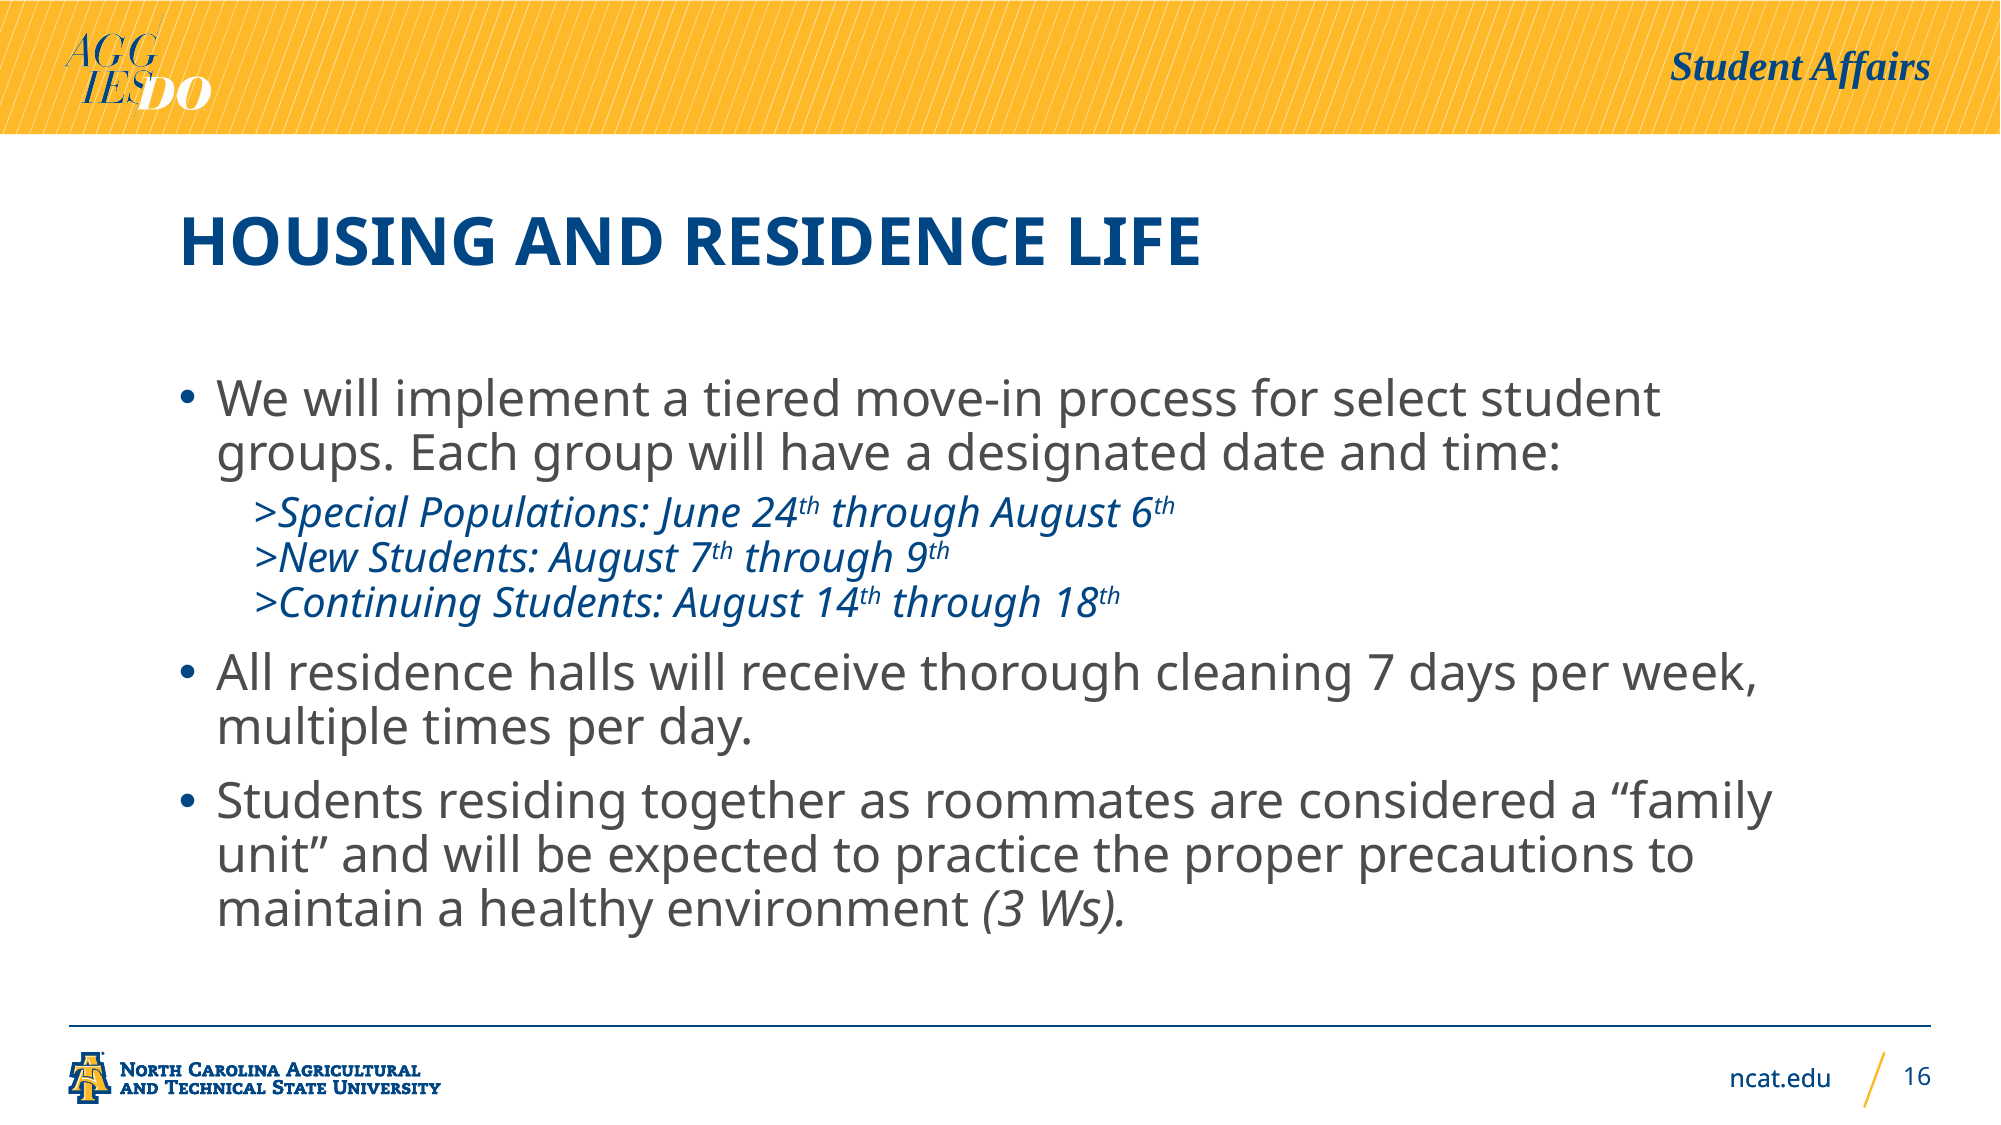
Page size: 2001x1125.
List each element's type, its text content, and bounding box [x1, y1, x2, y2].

slide_number 16 [1851, 1052, 1932, 1103]
picture [63, 13, 211, 120]
list We will implement a tiered move-in process for select student groups. Each group will have a designated date and time: >Special Populations: June 24th through August 6th >New Students: August 7th through 9th >Continuing Students: August 14th through 18th All residence halls will receive thorough cleaning 7 days per week, multiple times per day. Students residing together as roommates are considered a “family unit” and will be expected to practice the proper precautions to maintain a healthy environment (3 Ws). [164, 365, 1852, 1003]
list Student Affairs [999, 0, 1932, 135]
title Housing and residence Life [164, 200, 1852, 294]
